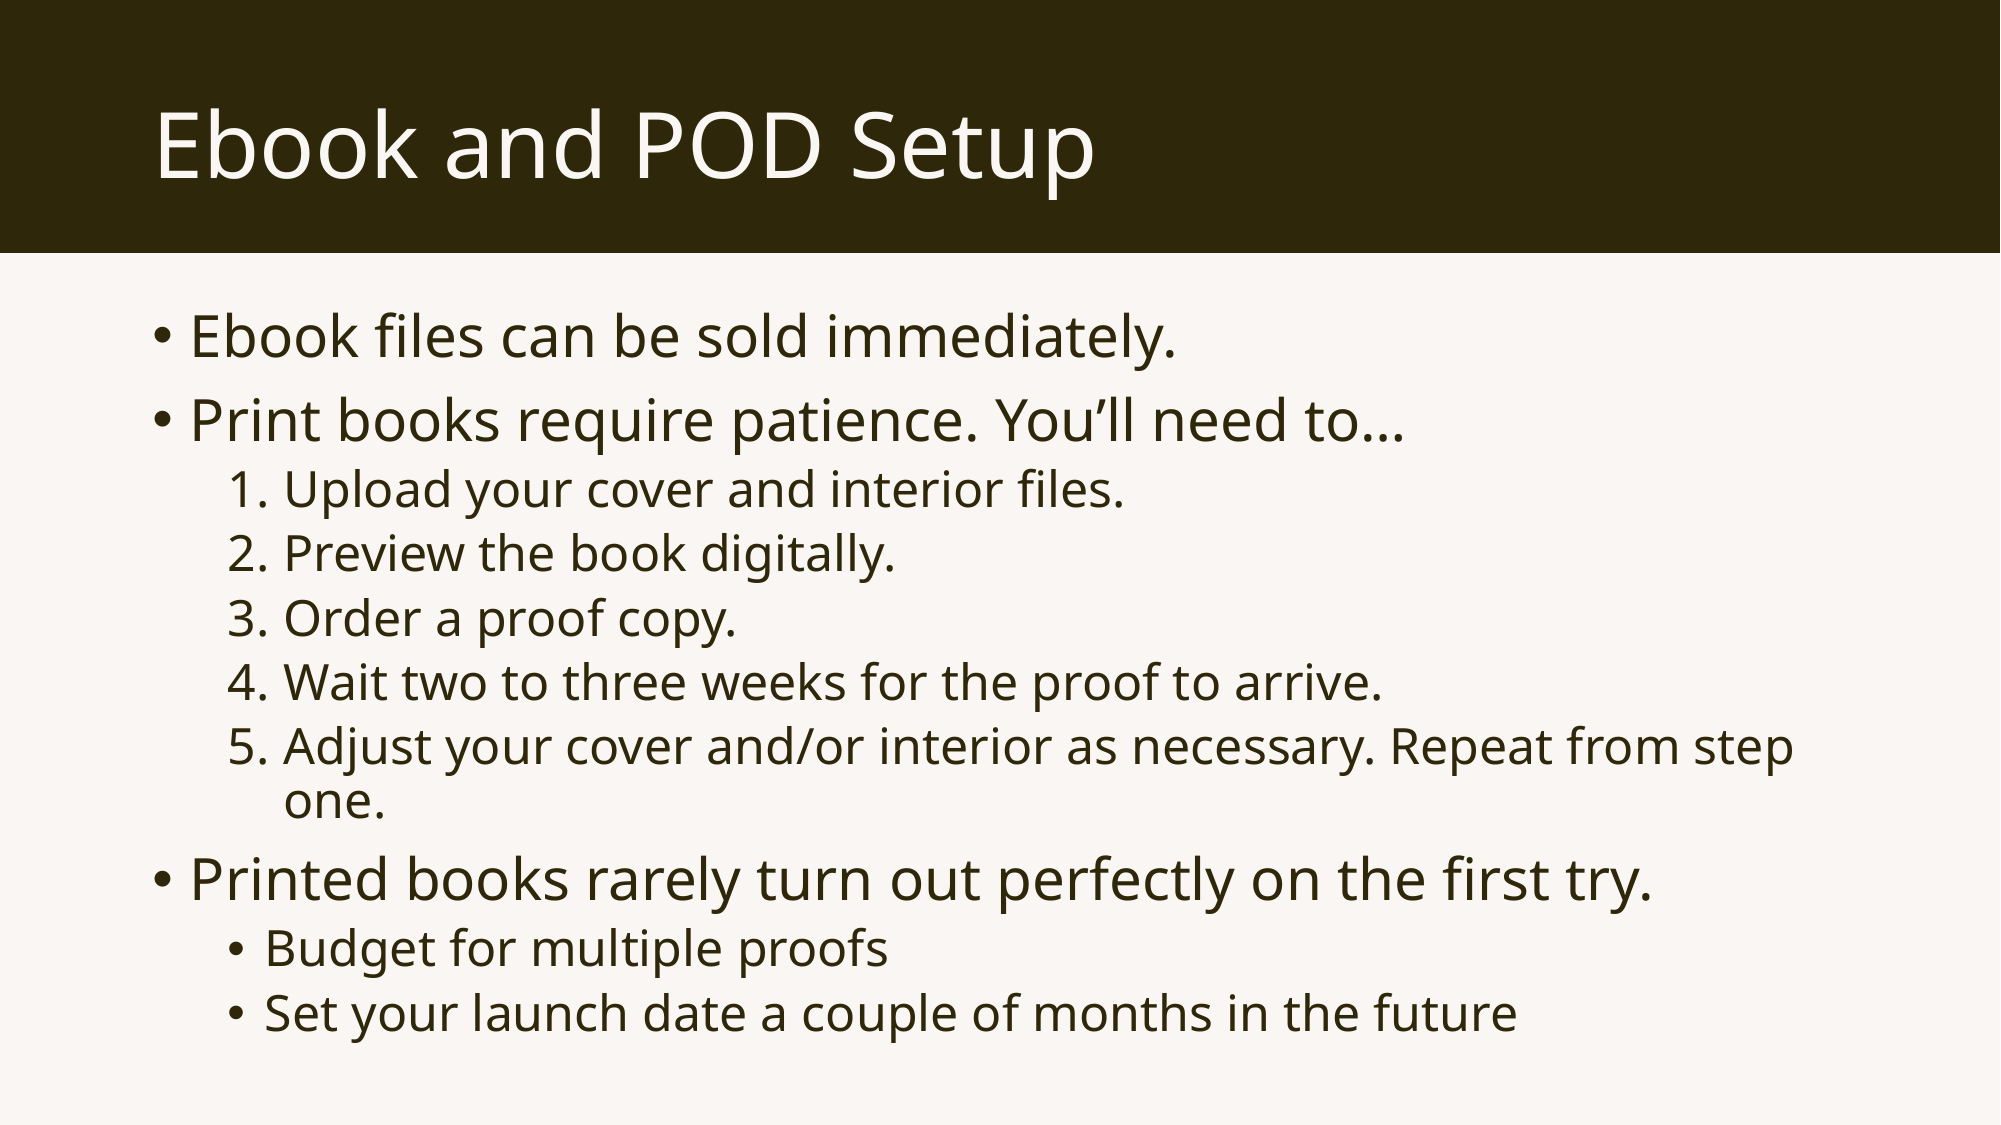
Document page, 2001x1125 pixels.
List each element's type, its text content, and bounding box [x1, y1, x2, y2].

title Ebook and POD Setup [137, 59, 1863, 239]
list Ebook files can be sold immediately. Print books require patience. You’ll need to… Upload your cover and interior files. Preview the book digitally. Order a proof copy. Wait two to three weeks for the proof to arrive. Adjust your cover and/or interior as necessary. Repeat from step one. Printed books rarely turn out perfectly on the first try. Budget for multiple proofs Set your launch date a couple of months in the future [137, 299, 1863, 1014]
